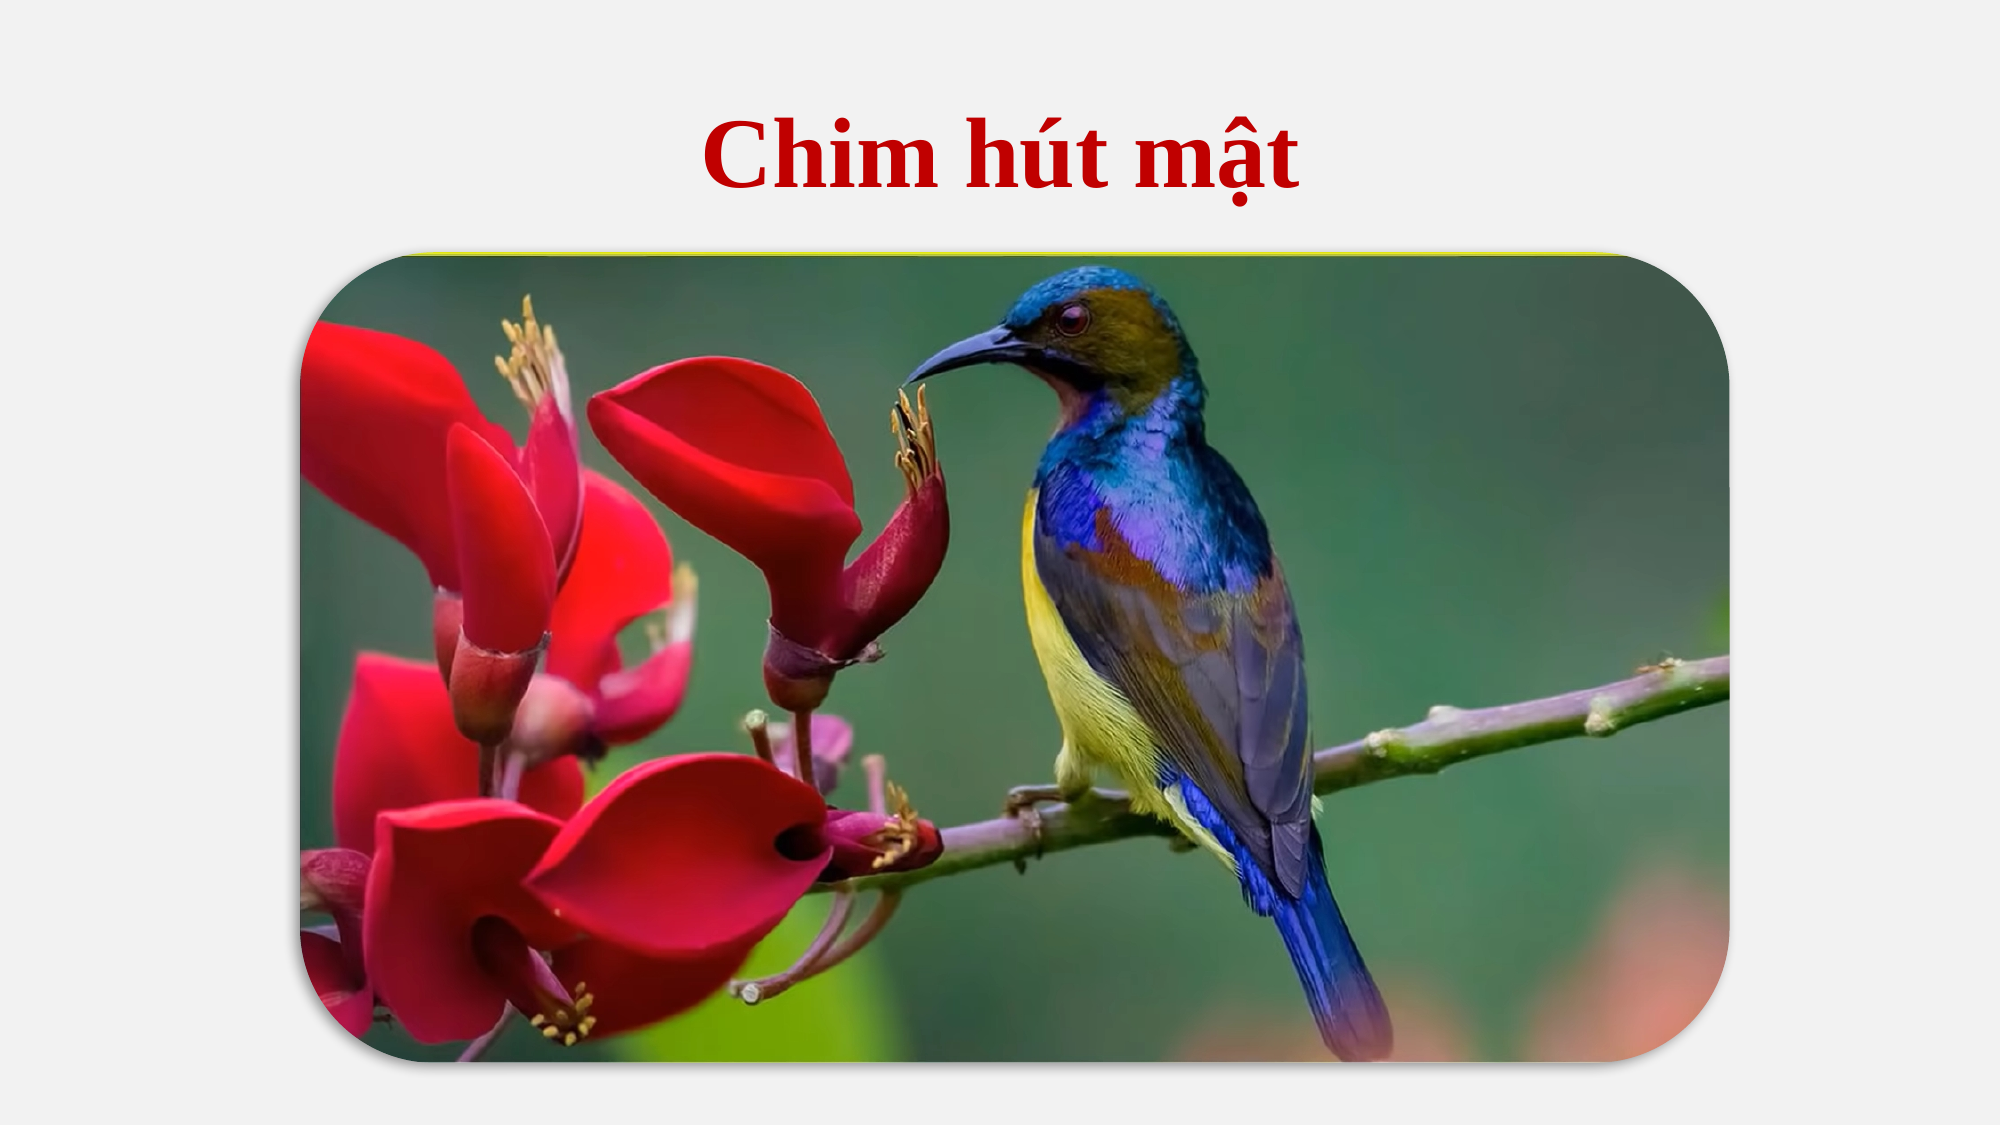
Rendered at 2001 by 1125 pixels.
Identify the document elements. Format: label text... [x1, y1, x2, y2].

text_box Chim hút mật [685, 79, 1341, 215]
picture [299, 252, 1730, 1063]
